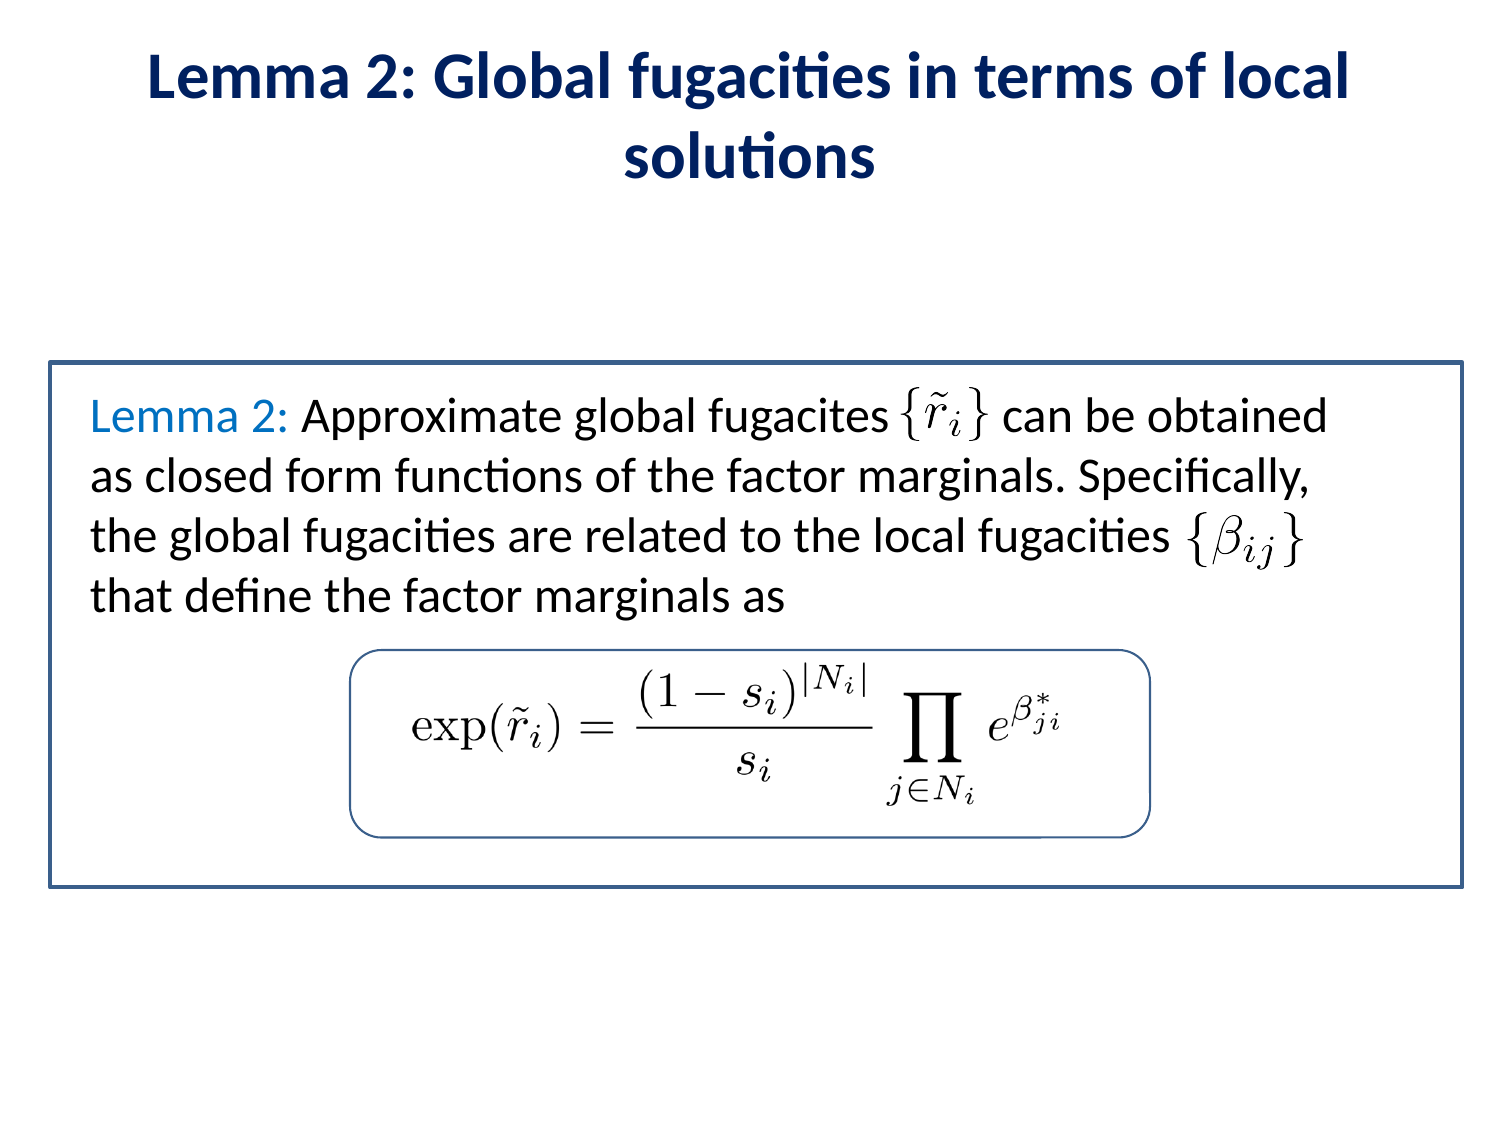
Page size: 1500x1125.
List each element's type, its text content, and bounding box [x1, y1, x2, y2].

text_box Lemma 2: Global fugacities in terms of local solutions [99, 24, 1400, 200]
picture [412, 662, 1059, 807]
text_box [49, 362, 1463, 888]
